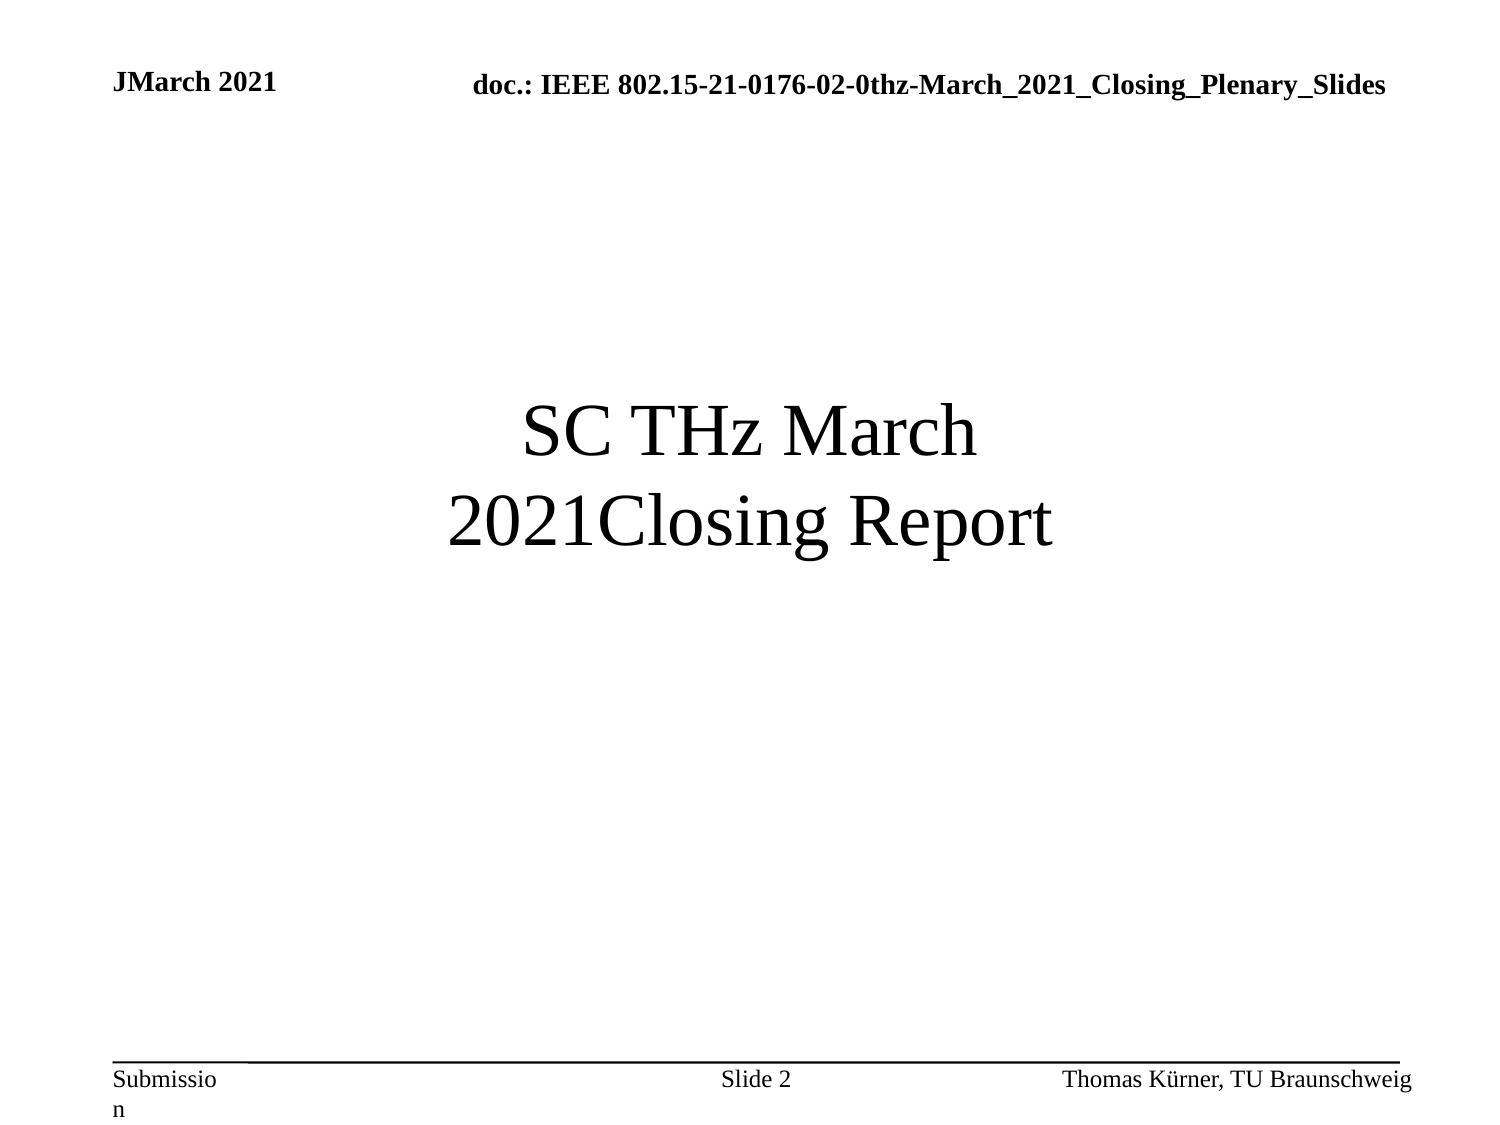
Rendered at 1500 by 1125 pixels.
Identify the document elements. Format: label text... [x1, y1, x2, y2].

footer Thomas Kürner, TU Braunschweig [899, 1061, 1413, 1093]
slide_number JMarch 2021 [112, 61, 376, 98]
title SC THz March 2021Closing Report [112, 349, 1388, 591]
slide_number Slide 2 [712, 1061, 800, 1093]
